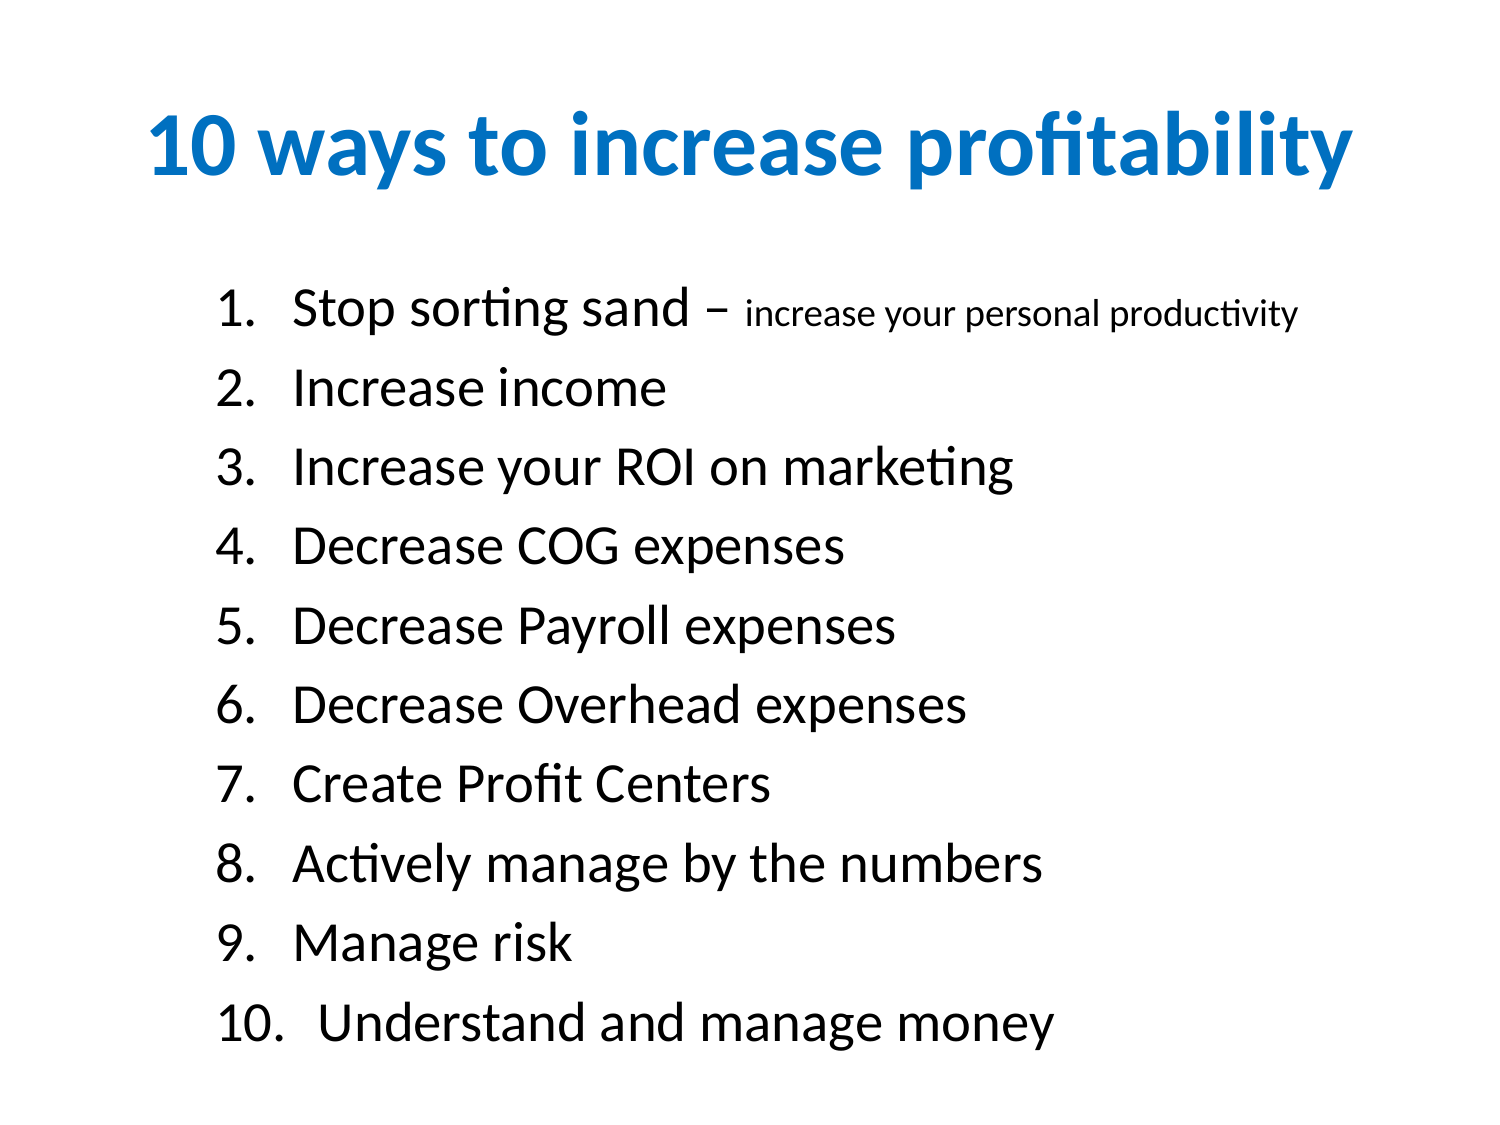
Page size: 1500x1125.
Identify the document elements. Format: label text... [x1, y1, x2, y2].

list Stop sorting sand – increase your personal productivity Increase income Increase your ROI on marketing Decrease COG expenses Decrease Payroll expenses Decrease Overhead expenses Create Profit Centers Actively manage by the numbers Manage risk Understand and manage money [200, 262, 1500, 1063]
title 10 ways to increase profitability [75, 45, 1425, 233]
